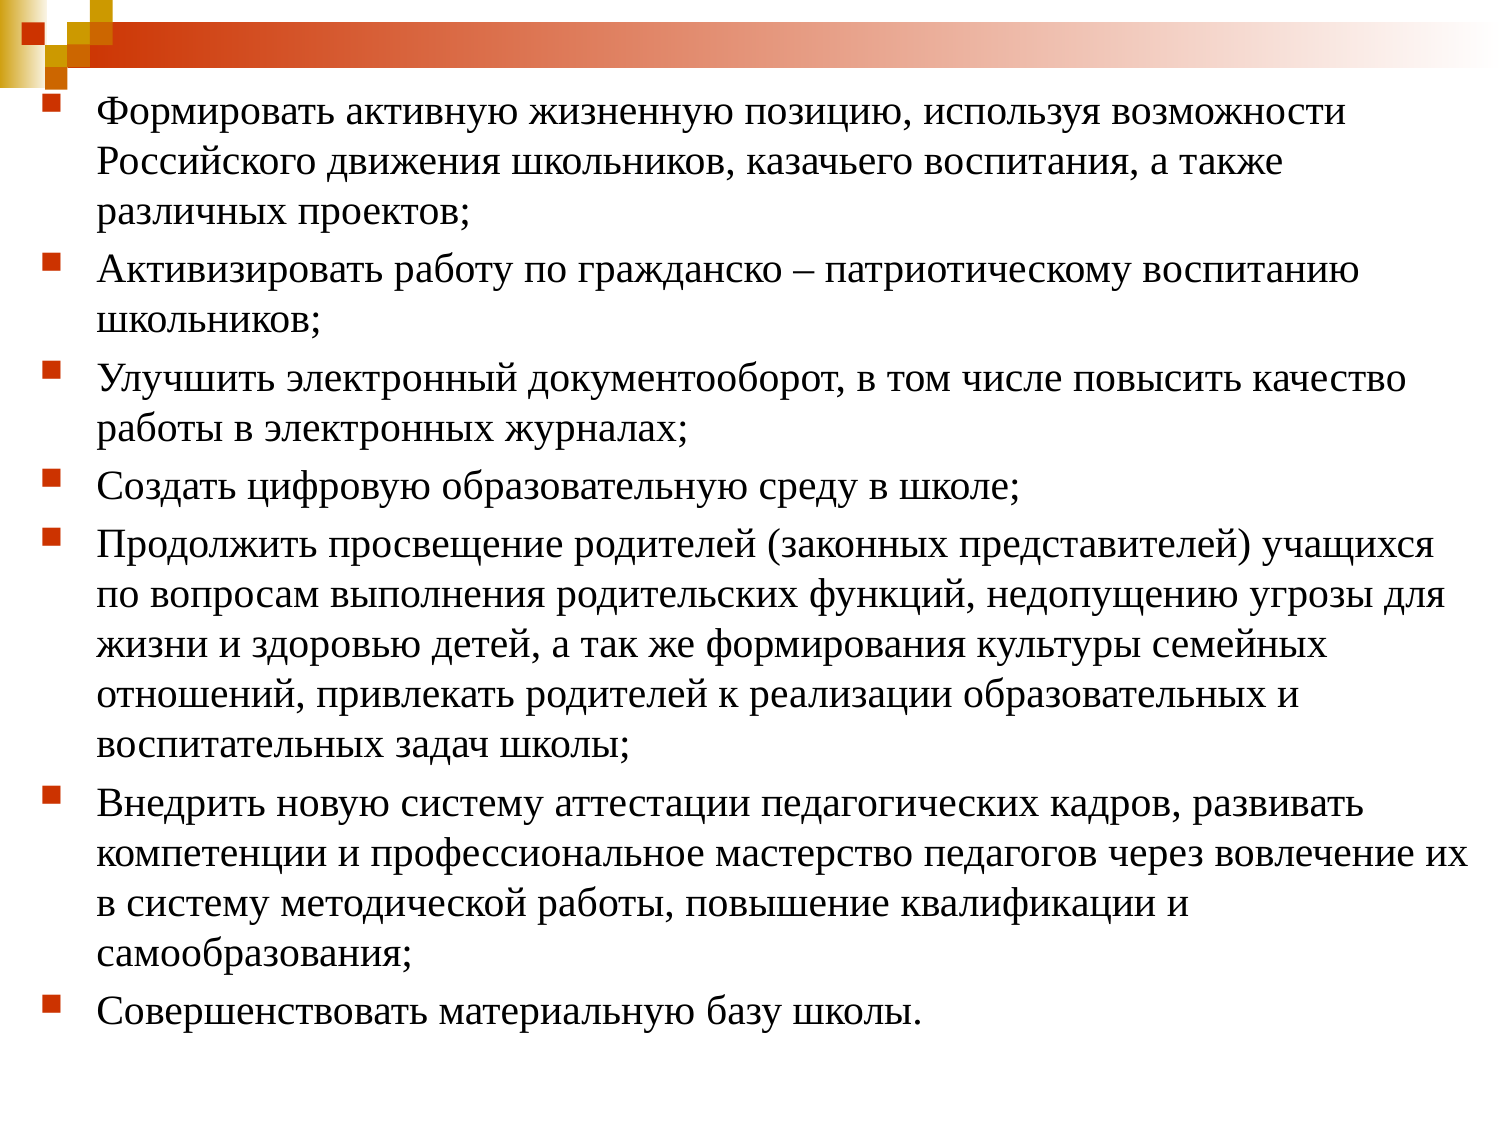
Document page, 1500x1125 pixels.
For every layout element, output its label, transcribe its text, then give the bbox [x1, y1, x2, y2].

list Формировать активную жизненную позицию, используя возможности Российского движения школьников, казачьего воспитания, а также различных проектов; Активизировать работу по гражданско – патриотическому воспитанию школьников; Улучшить электронный документооборот, в том числе повысить качество работы в электронных журналах; Создать цифровую образовательную среду в школе; Продолжить просвещение родителей (законных представителей) учащихся по вопросам выполнения родительских функций, недопущению угрозы для жизни и здоровью детей, а так же формирования культуры семейных отношений, привлекать родителей к реализации образовательных и воспитательных задач школы; Внедрить новую систему аттестации педагогических кадров, развивать компетенции и профессиональное мастерство педагогов через вовлечение их в систему методической работы, повышение квалификации и самообразования; Совершенствовать материальную базу школы. [24, 75, 1500, 1088]
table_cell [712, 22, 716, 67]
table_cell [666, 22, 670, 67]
table_cell 166 056 [694, 22, 698, 67]
table_cell 166 056 [739, 22, 743, 67]
